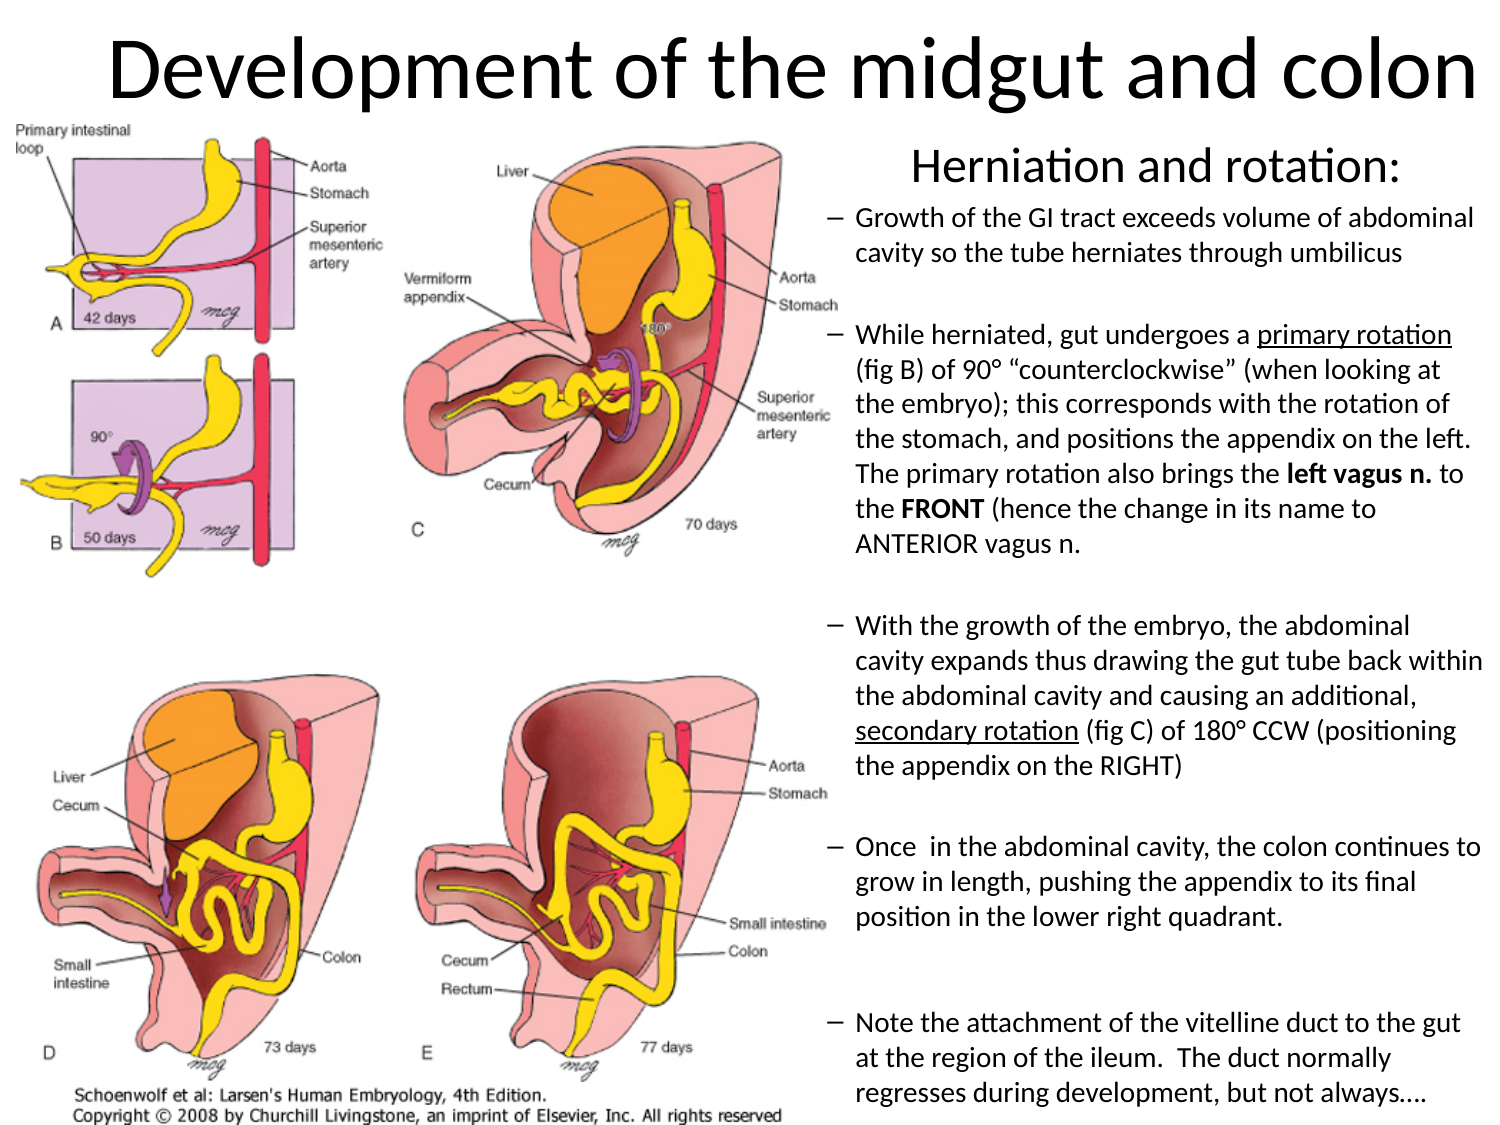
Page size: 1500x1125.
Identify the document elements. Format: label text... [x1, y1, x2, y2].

list Herniation and rotation: Growth of the GI tract exceeds volume of abdominal cavity so the tube herniates through umbilicus While herniated, gut undergoes a primary rotation (fig B) of 90° “counterclockwise” (when looking at the embryo); this corresponds with the rotation of the stomach, and positions the appendix on the left. The primary rotation also brings the left vagus n. to the FRONT (hence the change in its name to ANTERIOR vagus n. With the growth of the embryo, the abdominal cavity expands thus drawing the gut tube back within the abdominal cavity and causing an additional, secondary rotation (fig C) of 180° CCW (positioning the appendix on the RIGHT) Once in the abdominal cavity, the colon continues to grow in length, pushing the appendix to its final position in the lower right quadrant. Note the attachment of the vitelline duct to the gut at the region of the ileum. The duct normally regresses during development, but not always…. [839, 125, 1500, 1125]
picture [15, 124, 838, 1125]
title Development of the midgut and colon [87, 0, 1500, 125]
